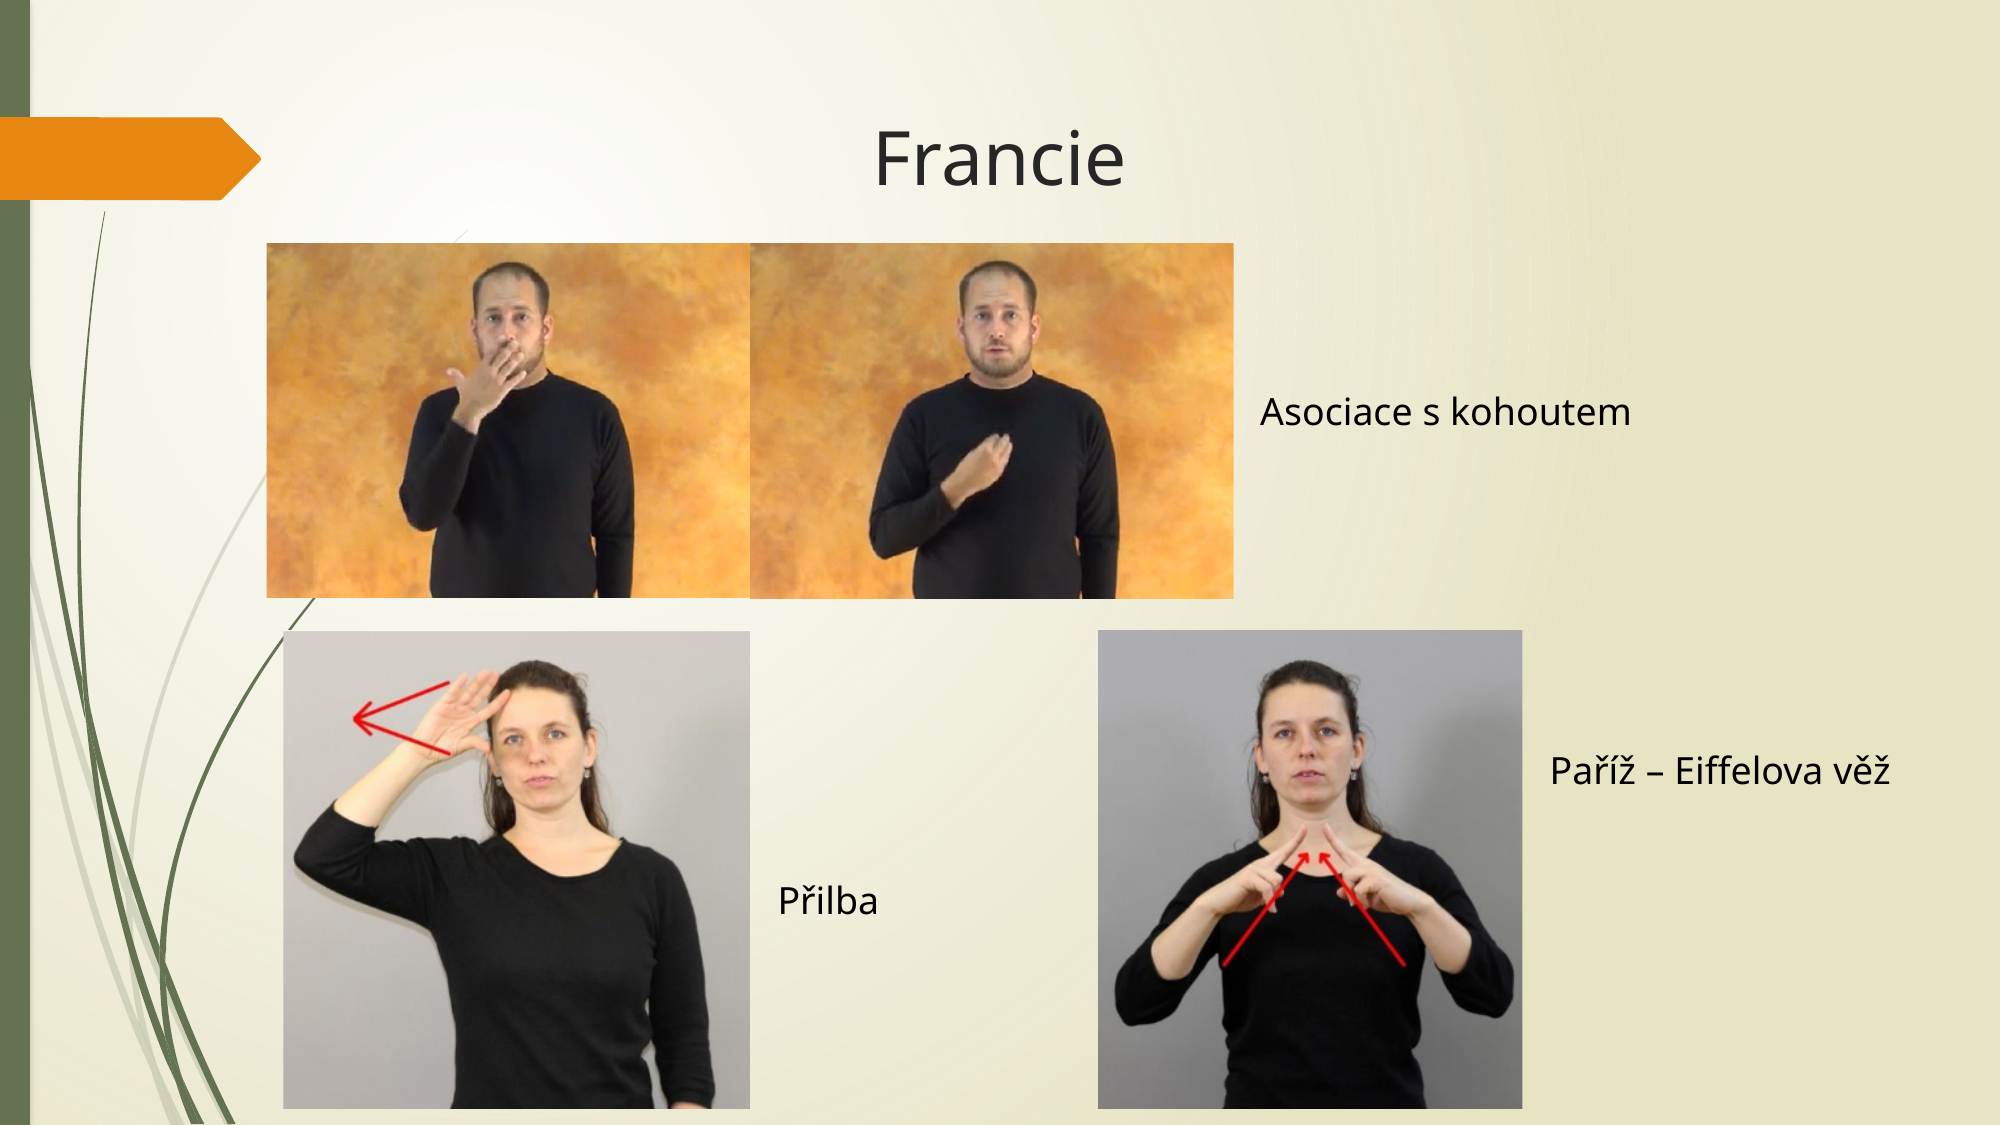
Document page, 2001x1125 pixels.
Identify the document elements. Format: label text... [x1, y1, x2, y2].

text_box Asociace s kohoutem [1245, 380, 1958, 441]
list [266, 243, 749, 598]
picture [1097, 630, 1523, 1109]
title Francie [0, 102, 2000, 313]
text_box Paříž – Eiffelova věž [1534, 739, 1977, 799]
picture [749, 243, 1234, 599]
picture [283, 630, 751, 1109]
text_box Přilba [762, 869, 1069, 930]
